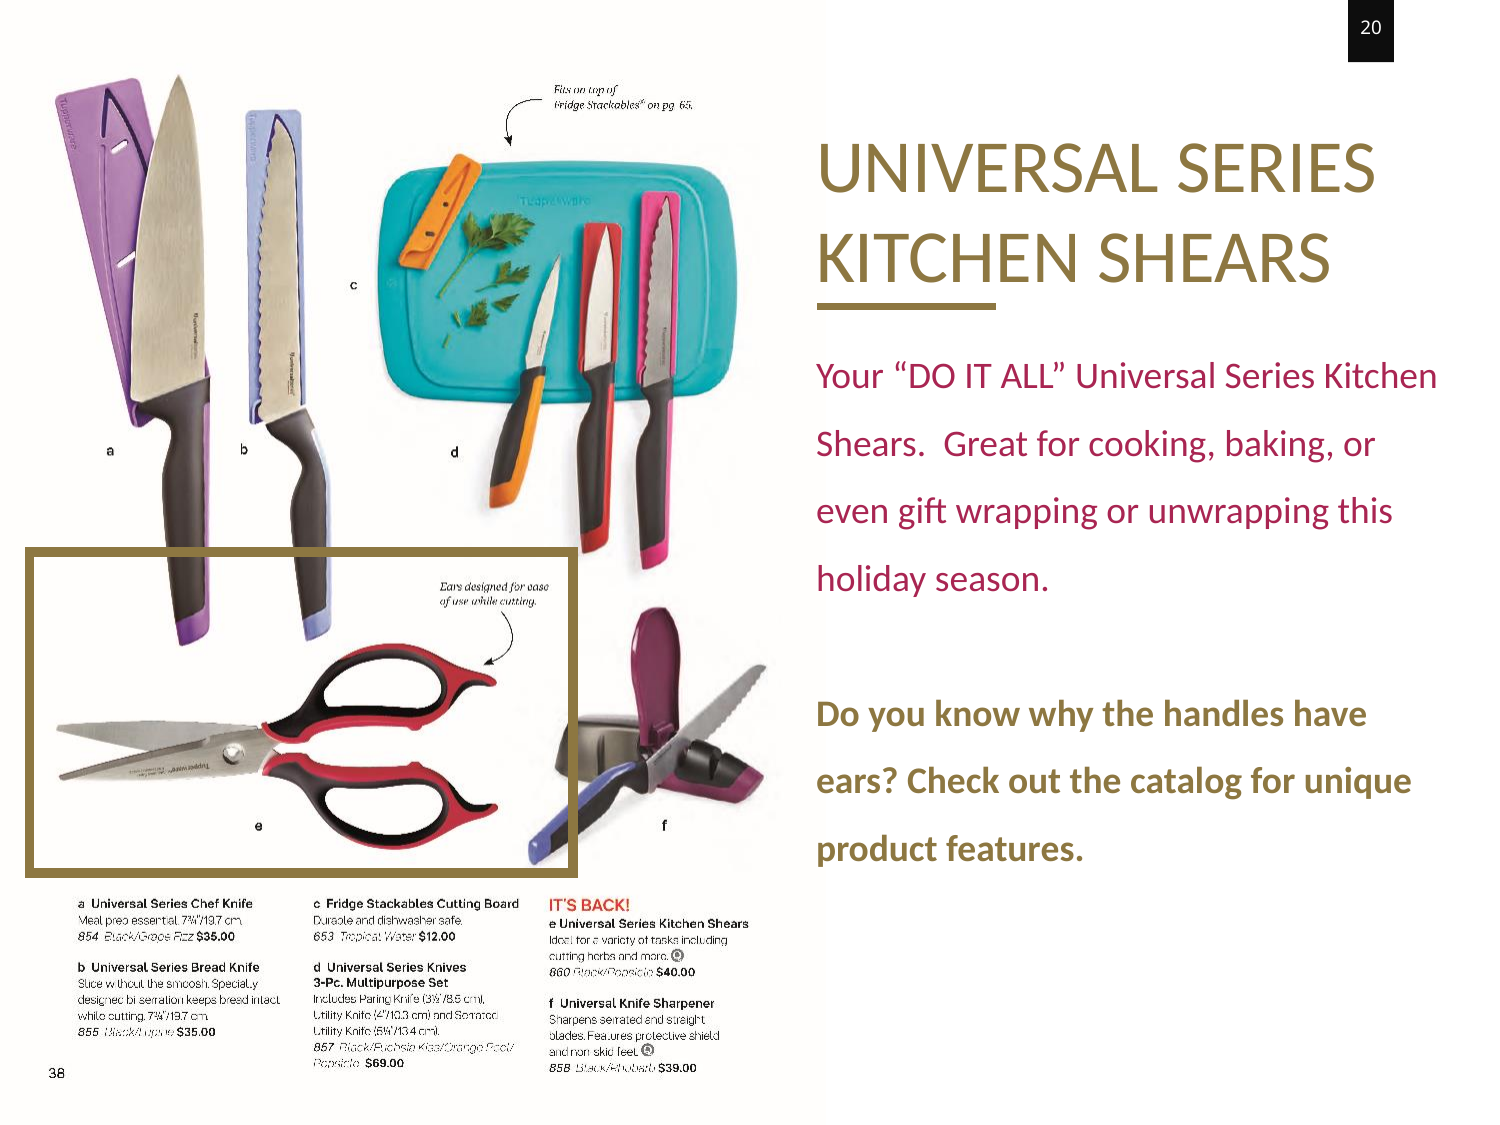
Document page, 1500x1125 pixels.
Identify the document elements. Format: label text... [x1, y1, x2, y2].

text_box UNIVERSAL SERIES KITCHEN SHEARS [826, 109, 1490, 305]
picture [0, 0, 826, 1125]
text_box Your “DO IT ALL” Universal Series Kitchen Shears. Great for cooking, baking, or even gift wrapping or unwrapping this holiday season. Do you know why the handles have ears? Check out the catalog for unique product features. [826, 321, 1463, 944]
